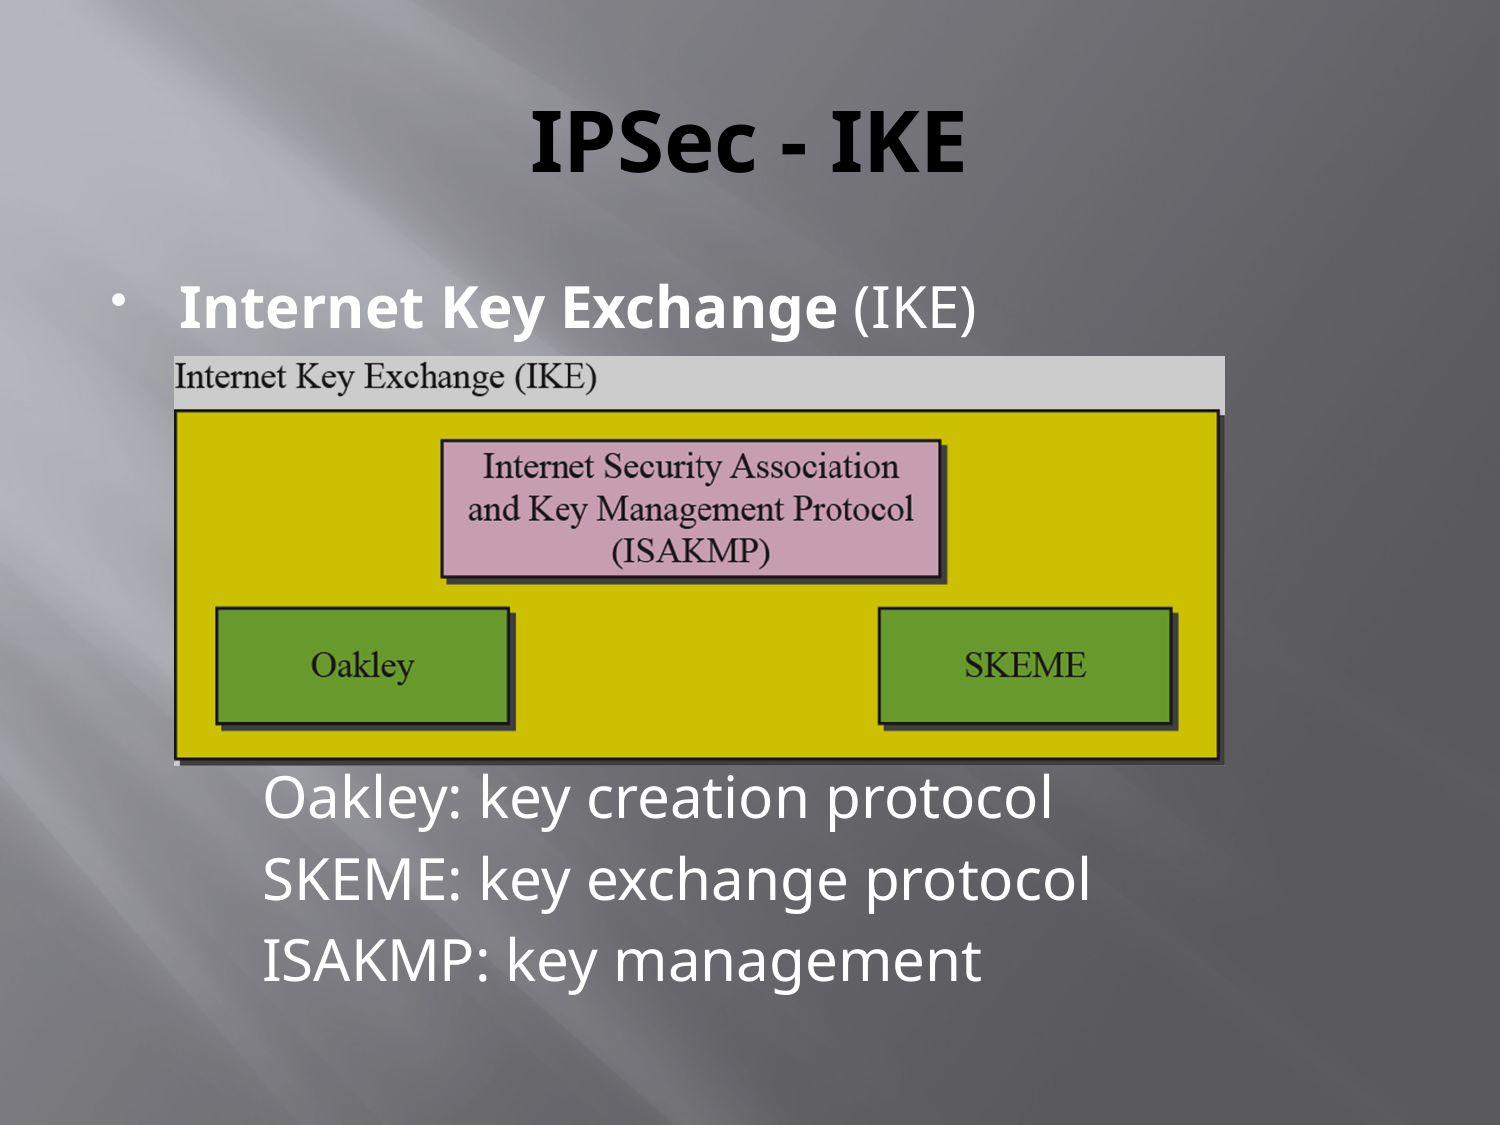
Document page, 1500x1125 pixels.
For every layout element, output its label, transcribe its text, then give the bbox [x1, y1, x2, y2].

picture [174, 356, 1226, 766]
title IPSec - IKE [75, 45, 1425, 233]
list Internet Key Exchange (IKE) IKE creates Sas for IPSec Oakley: key creation protocol SKEME: key exchange protocol ISAKMP: key management [75, 262, 1425, 1035]
